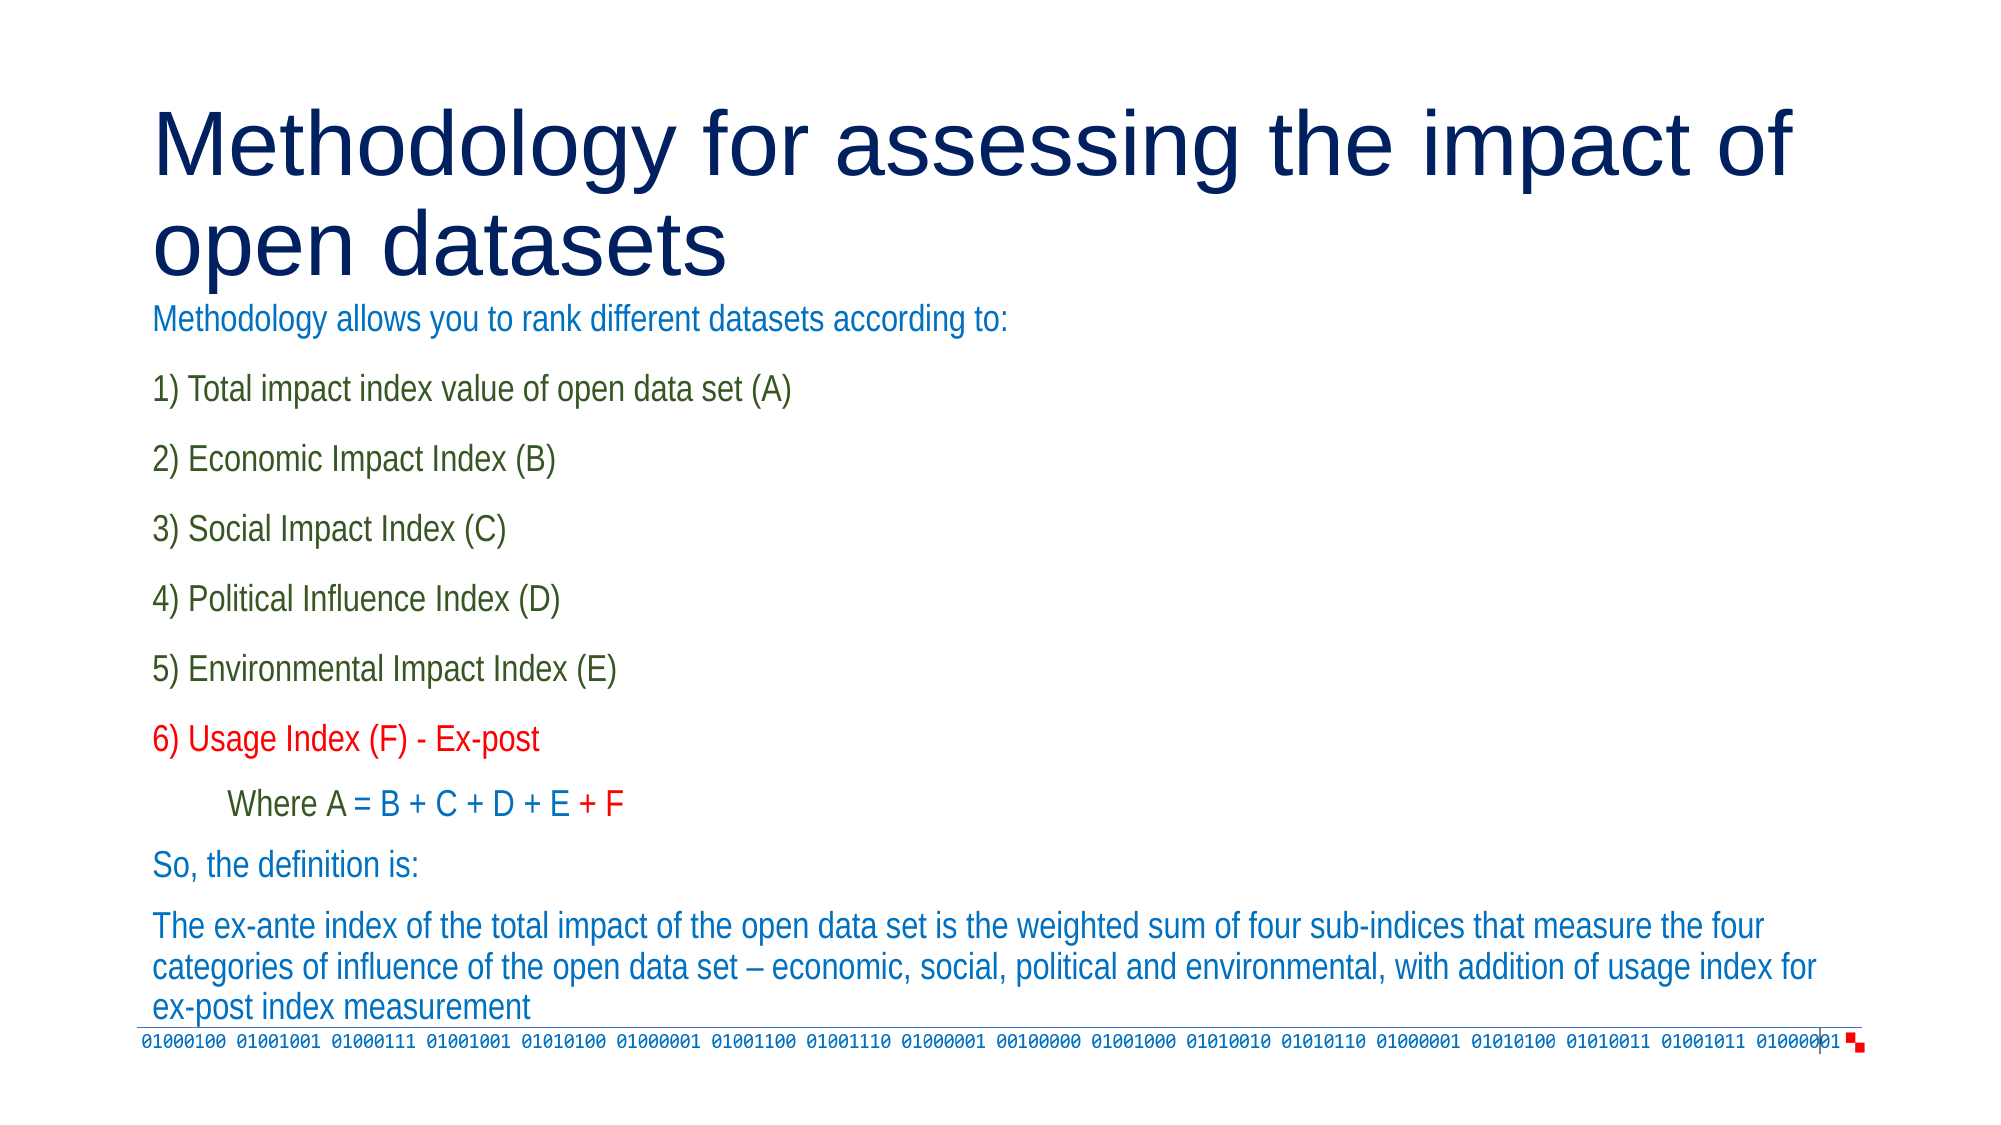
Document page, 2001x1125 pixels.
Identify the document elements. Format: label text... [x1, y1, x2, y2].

picture [137, 1025, 1869, 1061]
list Methodology allows you to rank different datasets according to: 1) Total impact index value of open data set (A) 2) Economic Impact Index (B) 3) Social Impact Index (C) 4) Political Influence Index (D) 5) Environmental Impact Index (E) 6) Usage Index (F) - Ex-post Where A = B + C + D + E + F So, the definition is: The ex-ante index of the total impact of the open data set is the weighted sum of four sub-indices that measure the four categories of influence of the open data set – economic, social, political and environmental, with addition of usage index for ex-post index measurement [137, 291, 1863, 1012]
title Methodology for assessing the impact of open datasets [137, 87, 1863, 291]
